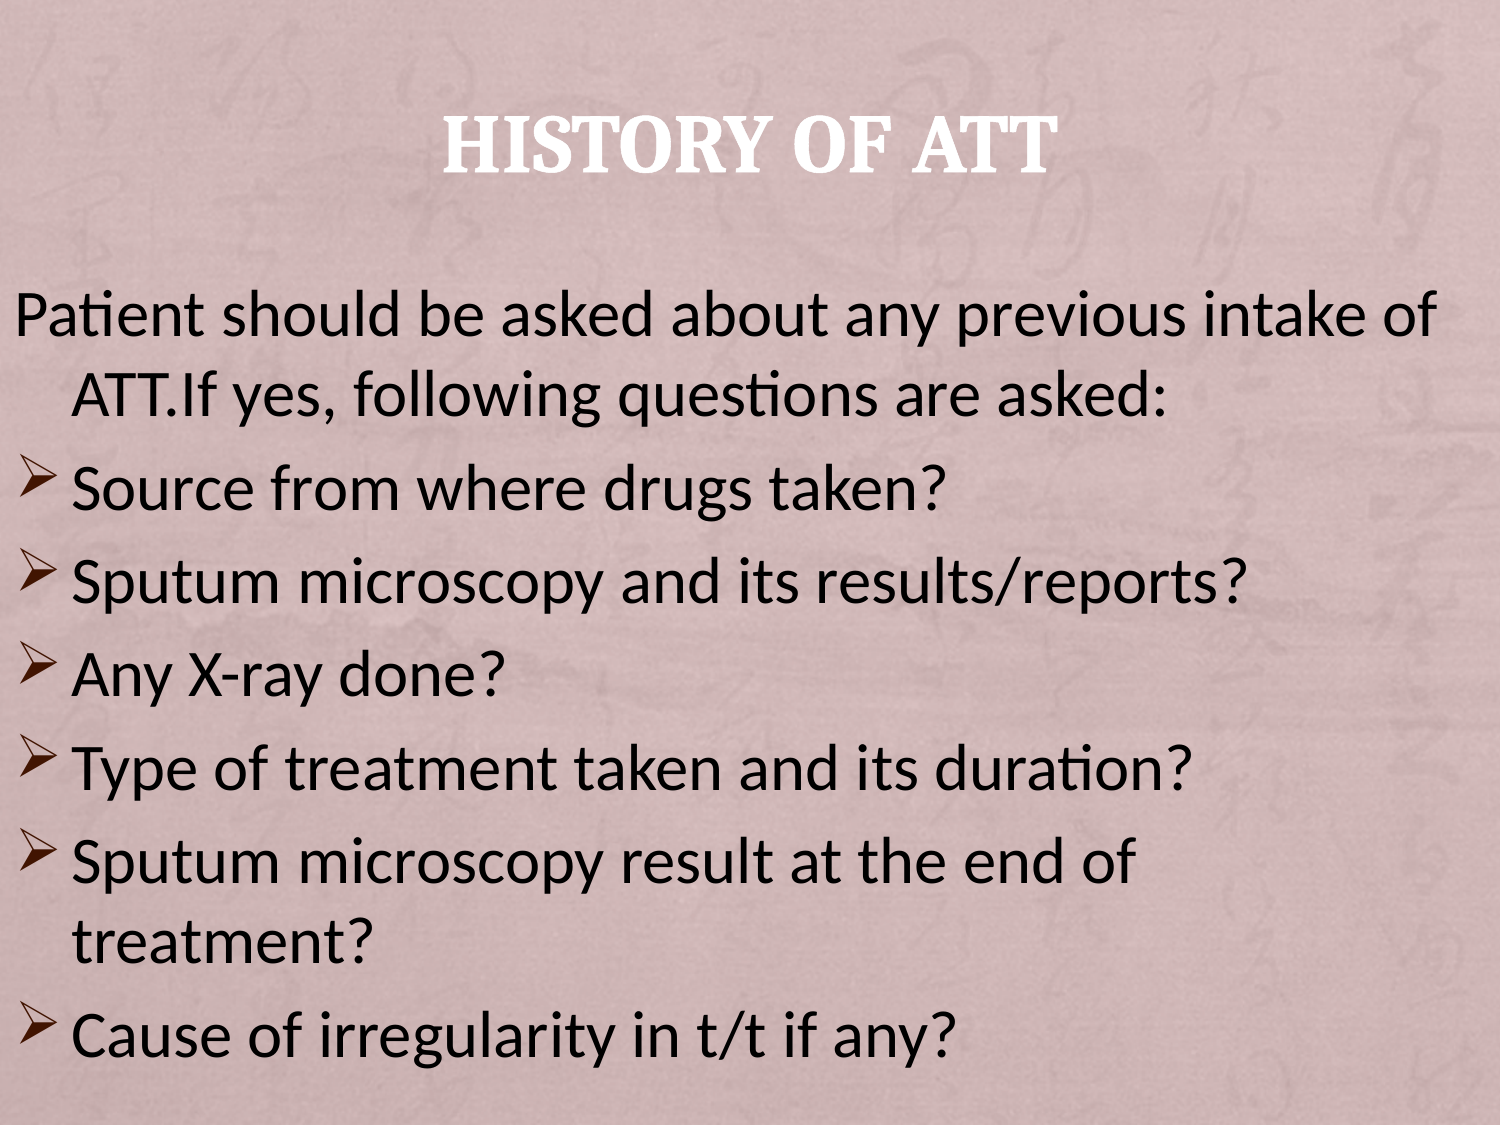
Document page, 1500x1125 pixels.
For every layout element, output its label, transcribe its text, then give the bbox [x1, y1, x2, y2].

title History of ATT [75, 45, 1425, 233]
list Patient should be asked about any previous intake of ATT.If yes, following questions are asked: Source from where drugs taken? Sputum microscopy and its results/reports? Any X-ray done? Type of treatment taken and its duration? Sputum microscopy result at the end of treatment? Cause of irregularity in t/t if any? [0, 262, 1471, 1125]
